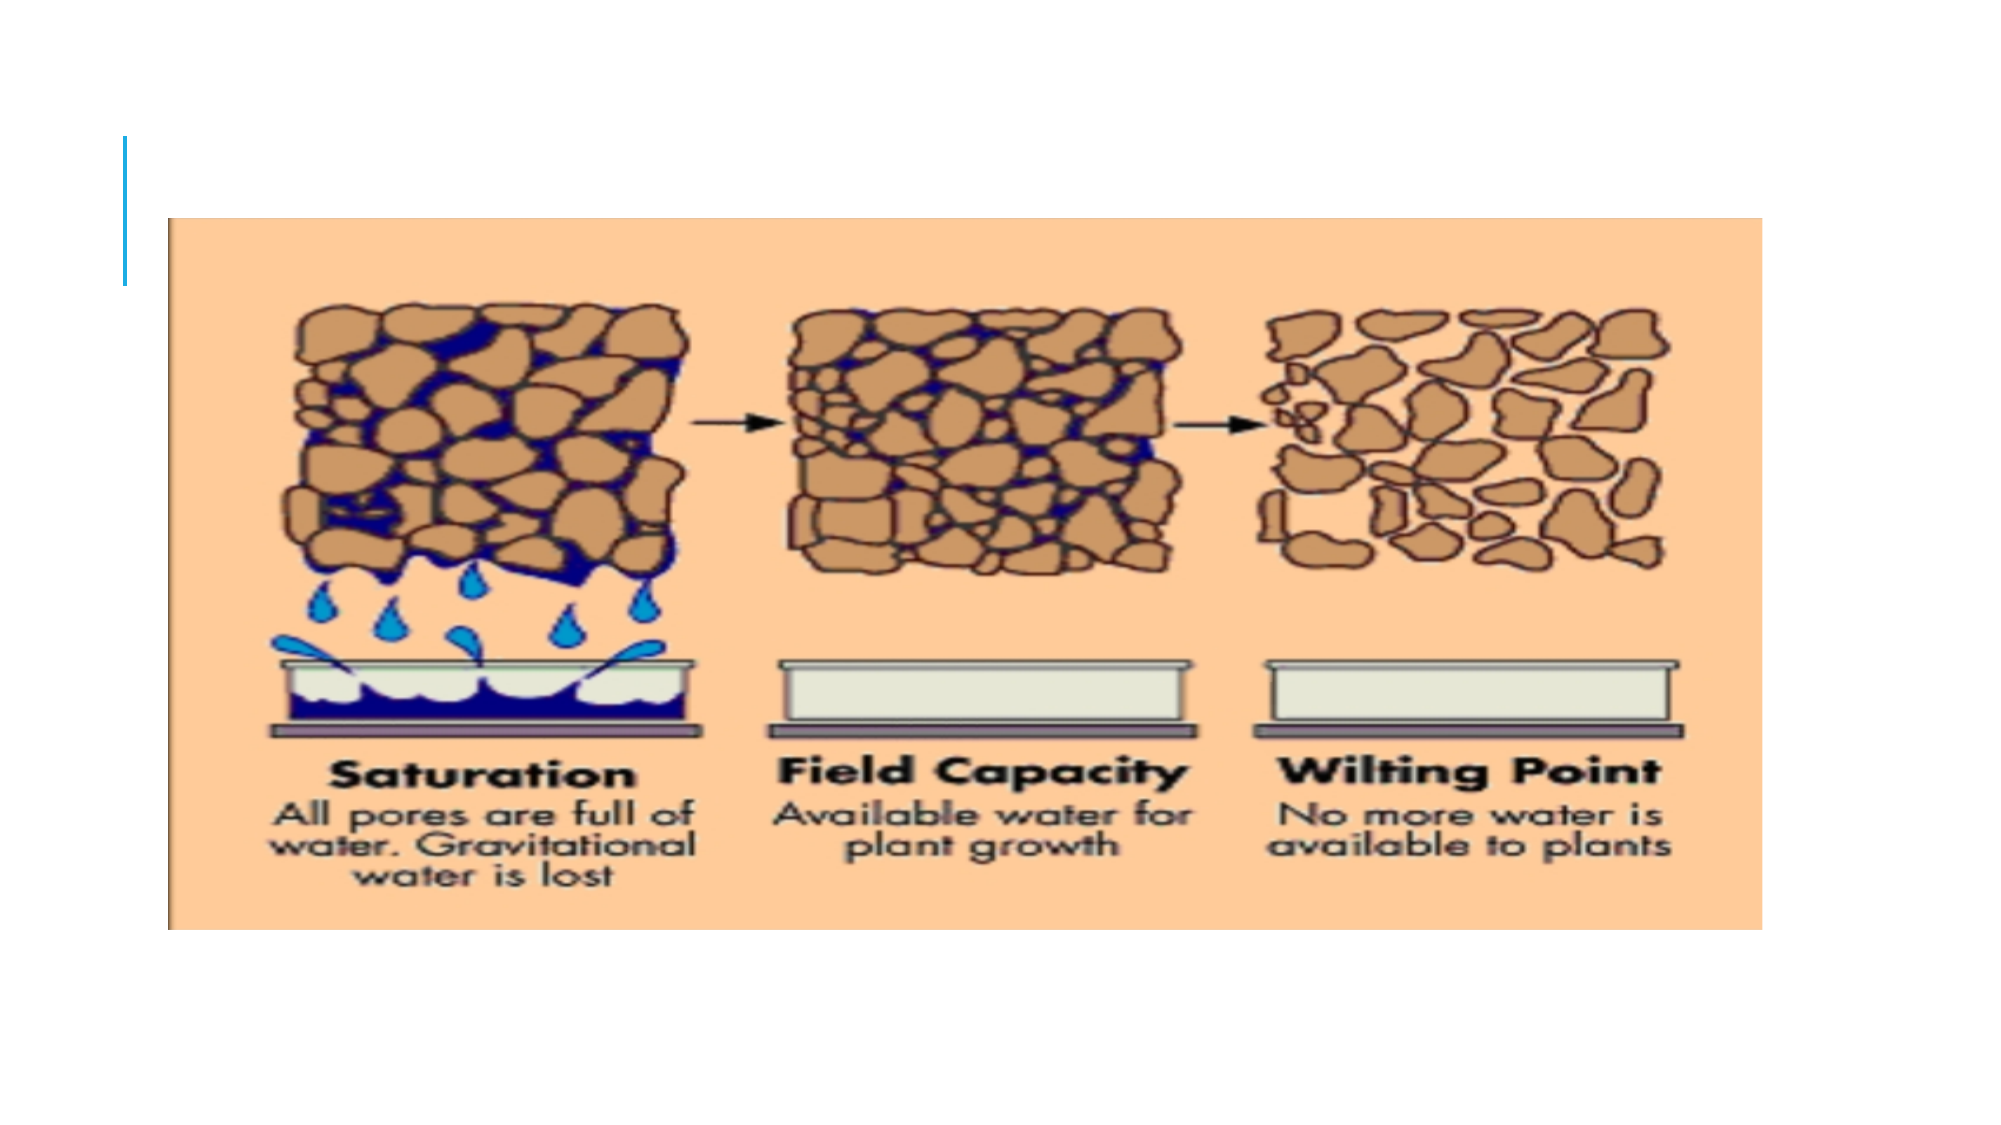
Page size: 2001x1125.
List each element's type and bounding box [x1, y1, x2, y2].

list [167, 218, 1763, 930]
